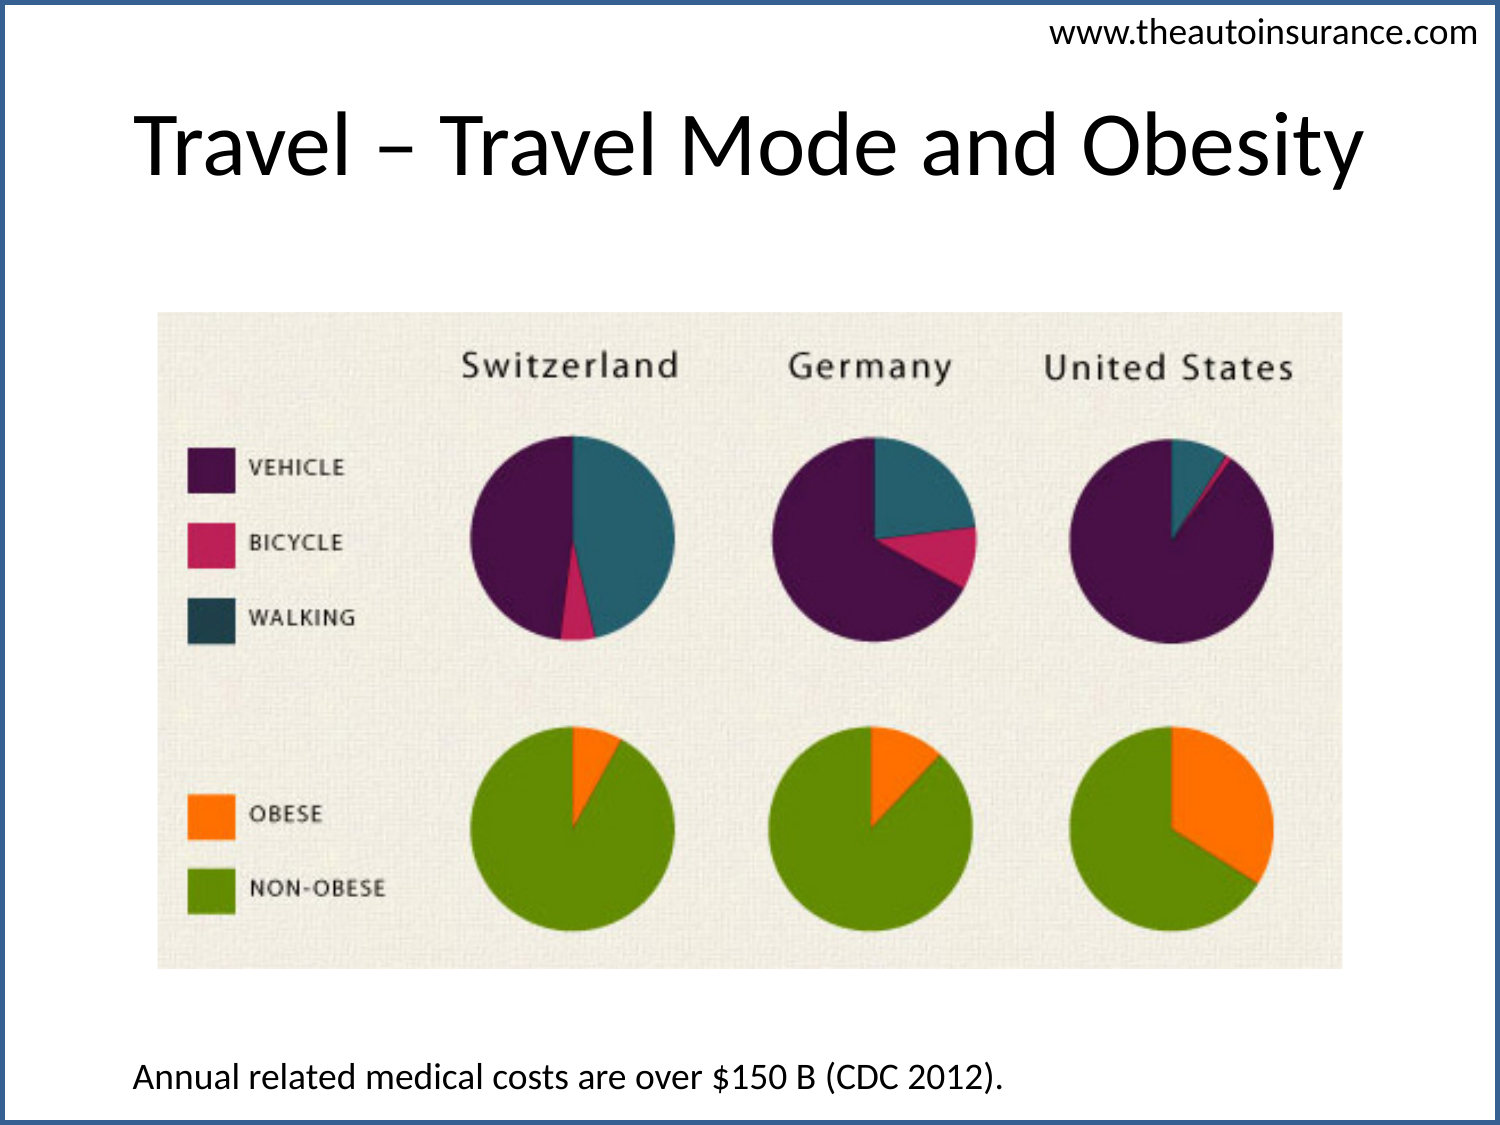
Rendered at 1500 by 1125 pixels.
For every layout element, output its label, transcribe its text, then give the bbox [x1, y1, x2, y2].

text_box [0, 0, 1500, 1125]
text_box Annual related medical costs are over $150 B (CDC 2012). [117, 1044, 1029, 1105]
picture [157, 312, 1343, 970]
